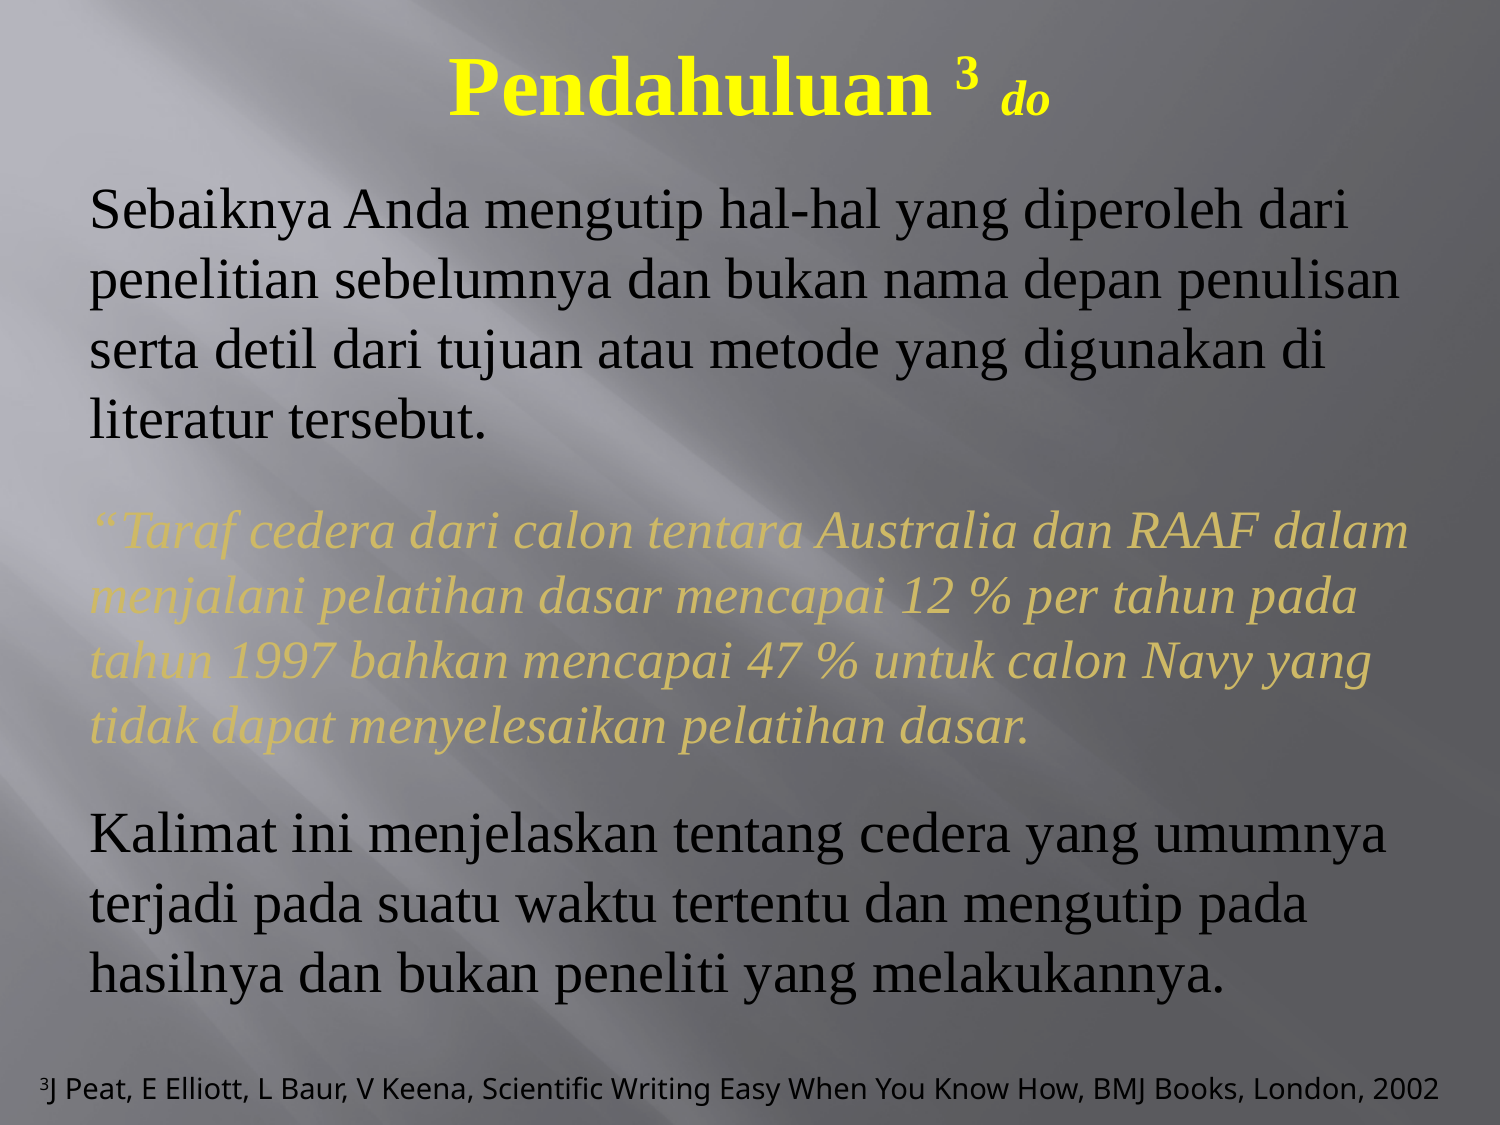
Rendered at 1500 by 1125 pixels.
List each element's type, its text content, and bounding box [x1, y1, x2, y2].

text_box Kalimat ini menjelaskan tentang cedera yang umumnya terjadi pada suatu waktu tertentu dan mengutip pada hasilnya dan bukan peneliti yang melakukannya. [74, 787, 1500, 1012]
text_box Sebaiknya Anda mengutip hal-hal yang diperoleh dari penelitian sebelumnya dan bukan nama depan penulisan serta detil dari tujuan atau metode yang digunakan di literatur tersebut. [75, 162, 1475, 458]
text_box 3J Peat, E Elliott, L Baur, V Keena, Scientific Writing Easy When You Know How, BMJ Books, London, 2002 [24, 1049, 1500, 1125]
title Pendahuluan 3 do [75, 0, 1425, 162]
text_box “Taraf cedera dari calon tentara Australia dan RAAF dalam menjalani pelatihan dasar mencapai 12 % per tahun pada tahun 1997 bahkan mencapai 47 % untuk calon Navy yang tidak dapat menyelesaikan pelatihan dasar. [75, 486, 1463, 762]
